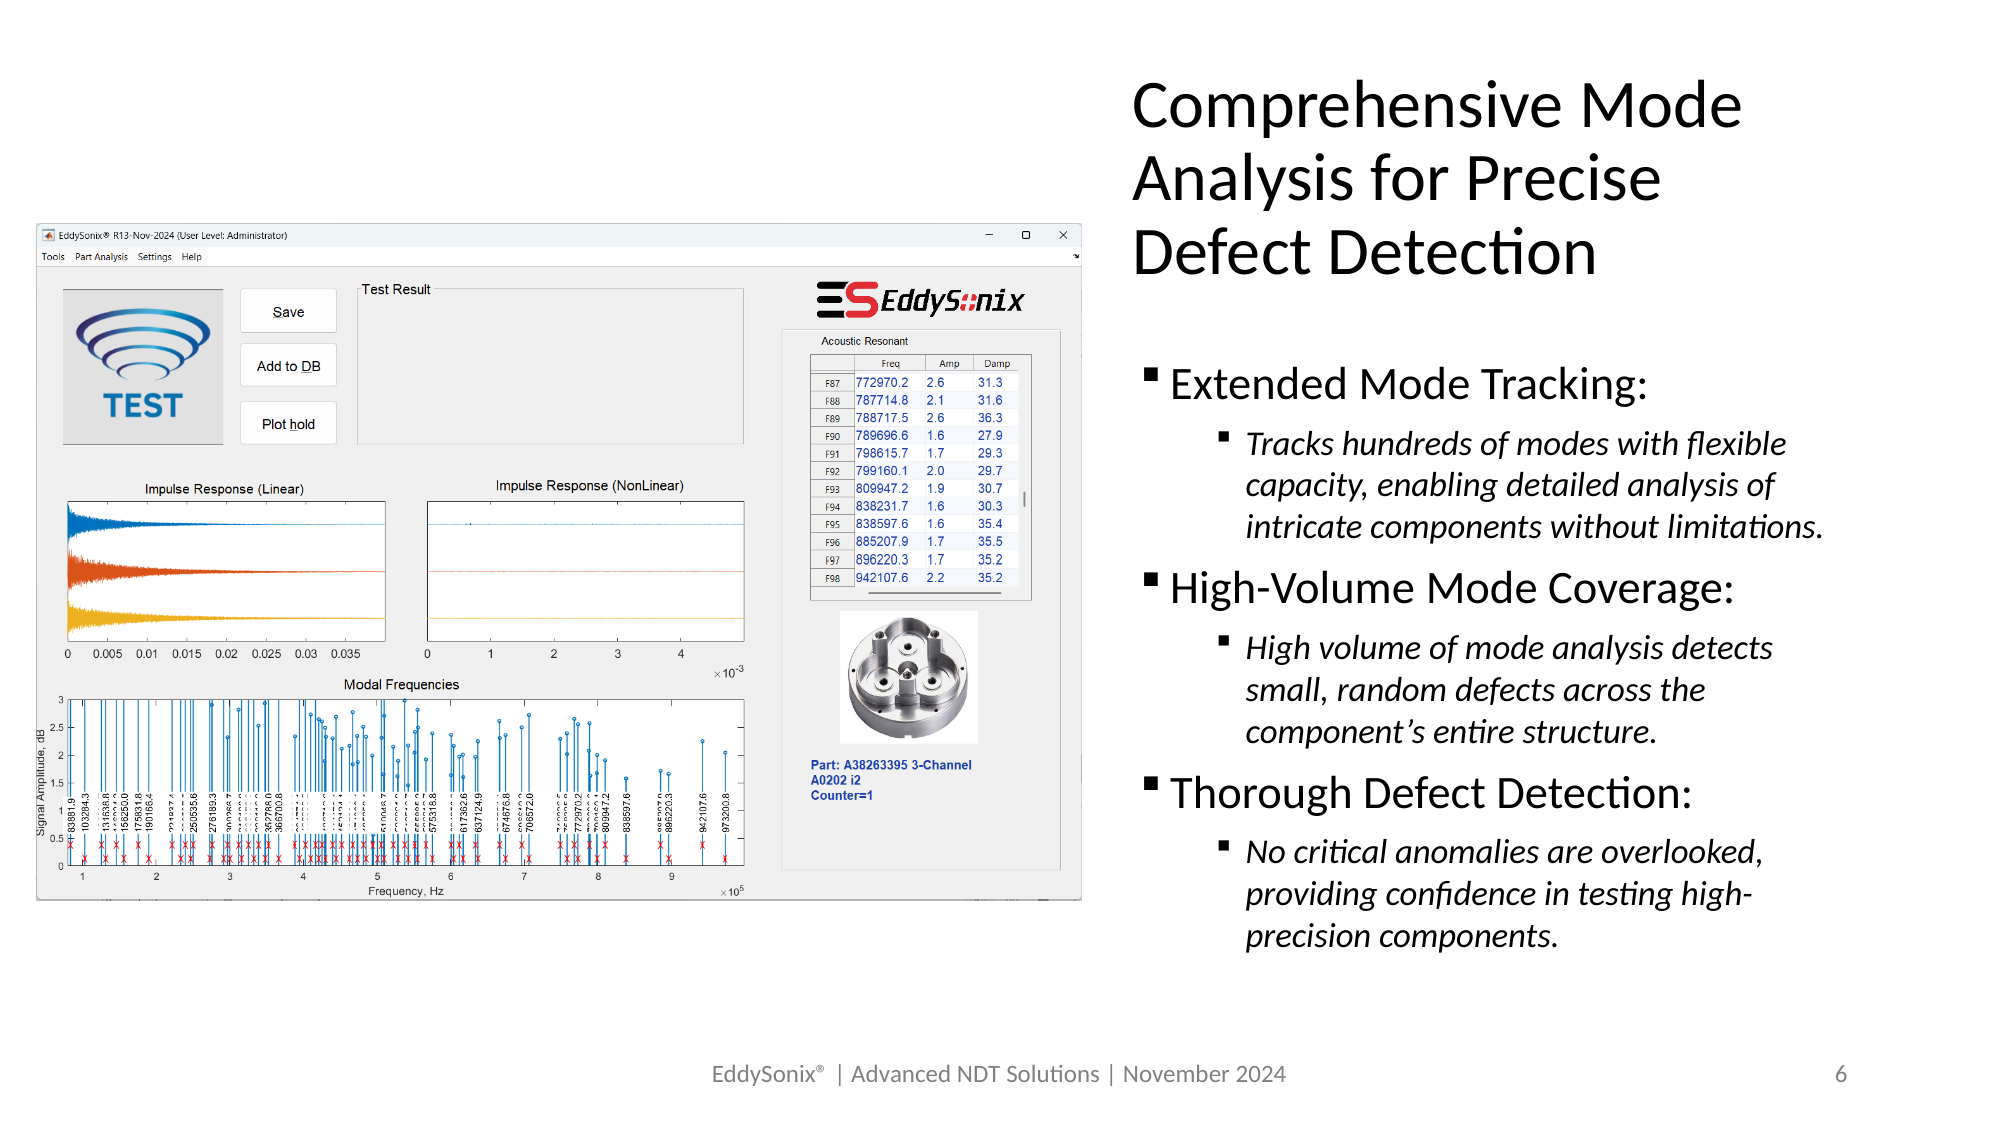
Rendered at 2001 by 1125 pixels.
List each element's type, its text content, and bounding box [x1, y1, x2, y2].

title Comprehensive Mode Analysis for Precise Defect Detection [1117, 59, 1830, 298]
slide_number 6 [1412, 1042, 1863, 1103]
picture [35, 223, 1083, 902]
footer EddySonix® | Advanced NDT Solutions | November 2024 [557, 1042, 1412, 1103]
list Extended Mode Tracking: Tracks hundreds of modes with flexible capacity, enabling detailed analysis of intricate components without limitations. High-Volume Mode Coverage: High volume of mode analysis detects small, random defects across the component’s entire structure. Thorough Defect Detection: No critical anomalies are overlooked, providing confidence in testing high-precision components. [1117, 345, 1879, 963]
